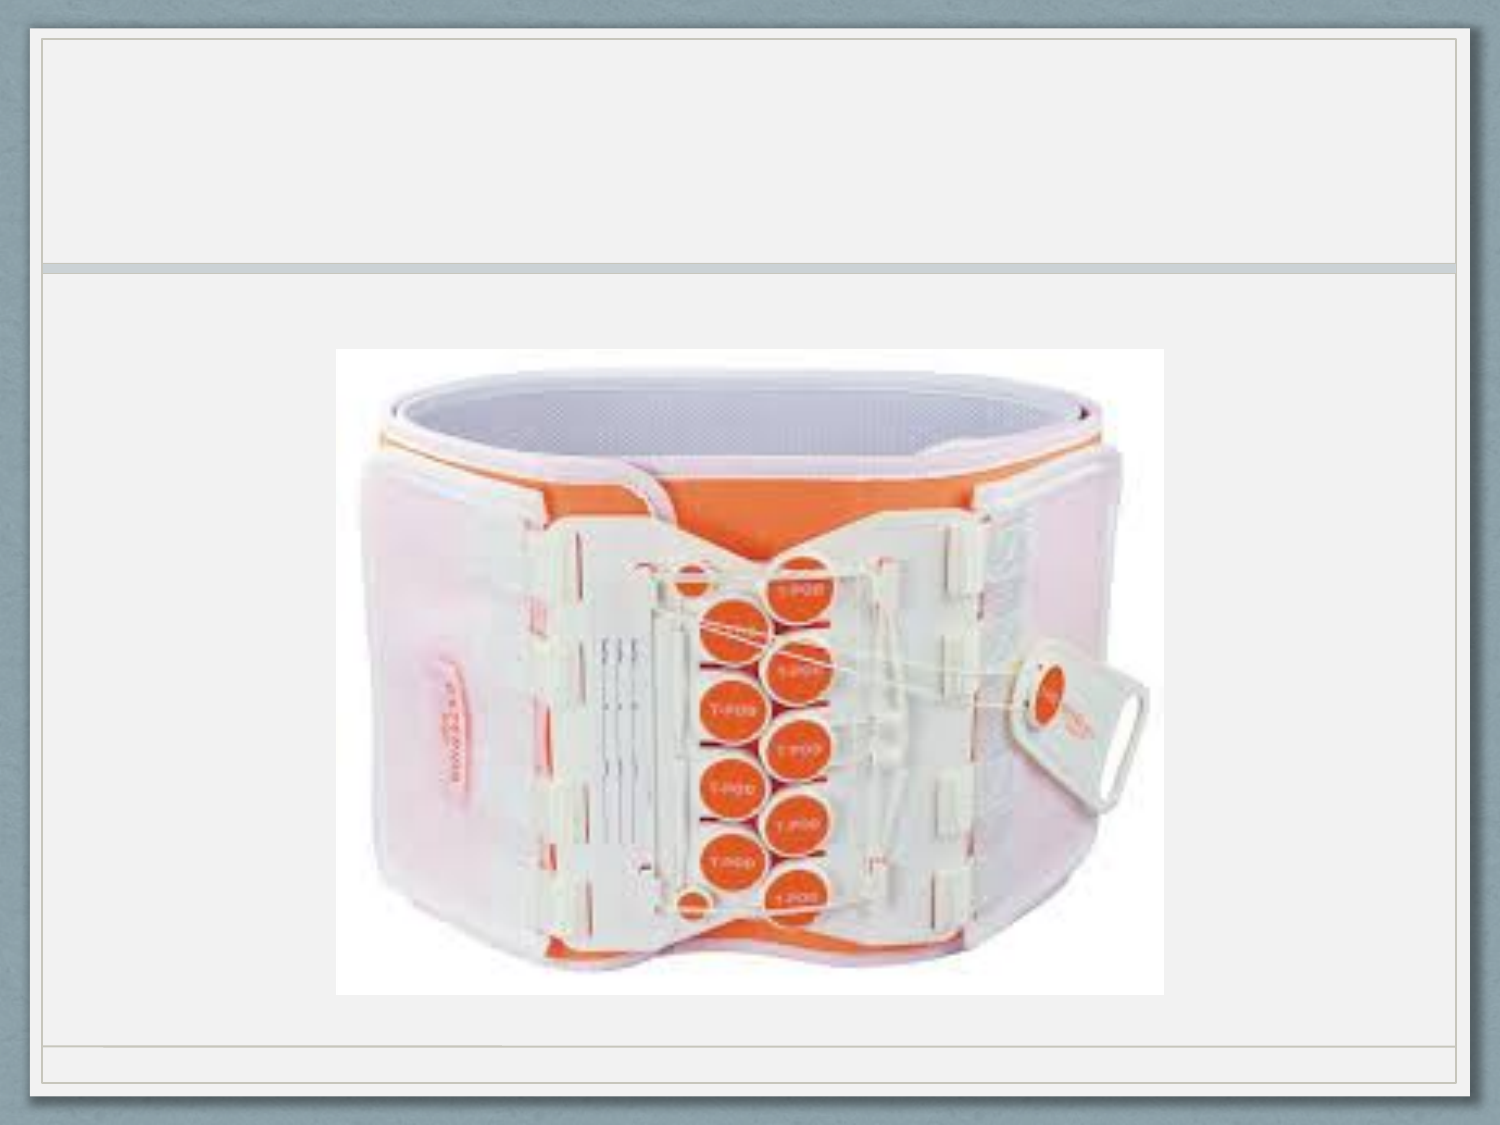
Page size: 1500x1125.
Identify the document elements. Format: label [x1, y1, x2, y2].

list [147, 349, 1354, 996]
